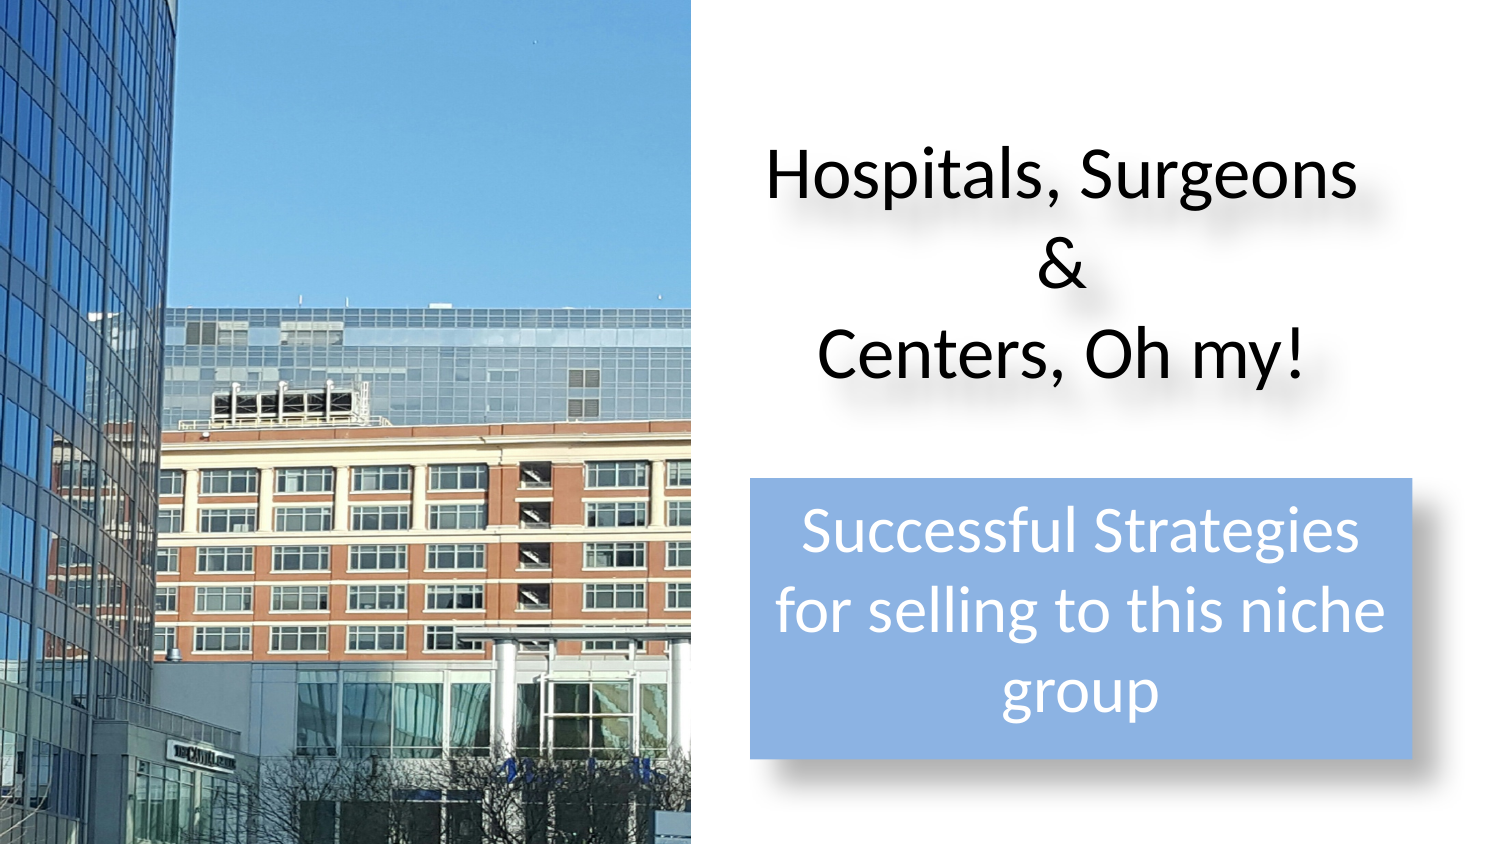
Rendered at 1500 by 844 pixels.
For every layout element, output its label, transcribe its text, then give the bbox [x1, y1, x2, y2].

subtitle Successful Strategies for selling to this niche group [750, 478, 1413, 760]
picture [0, 0, 691, 844]
title Hospitals, Surgeons & Centers, Oh my! [712, 75, 1413, 443]
